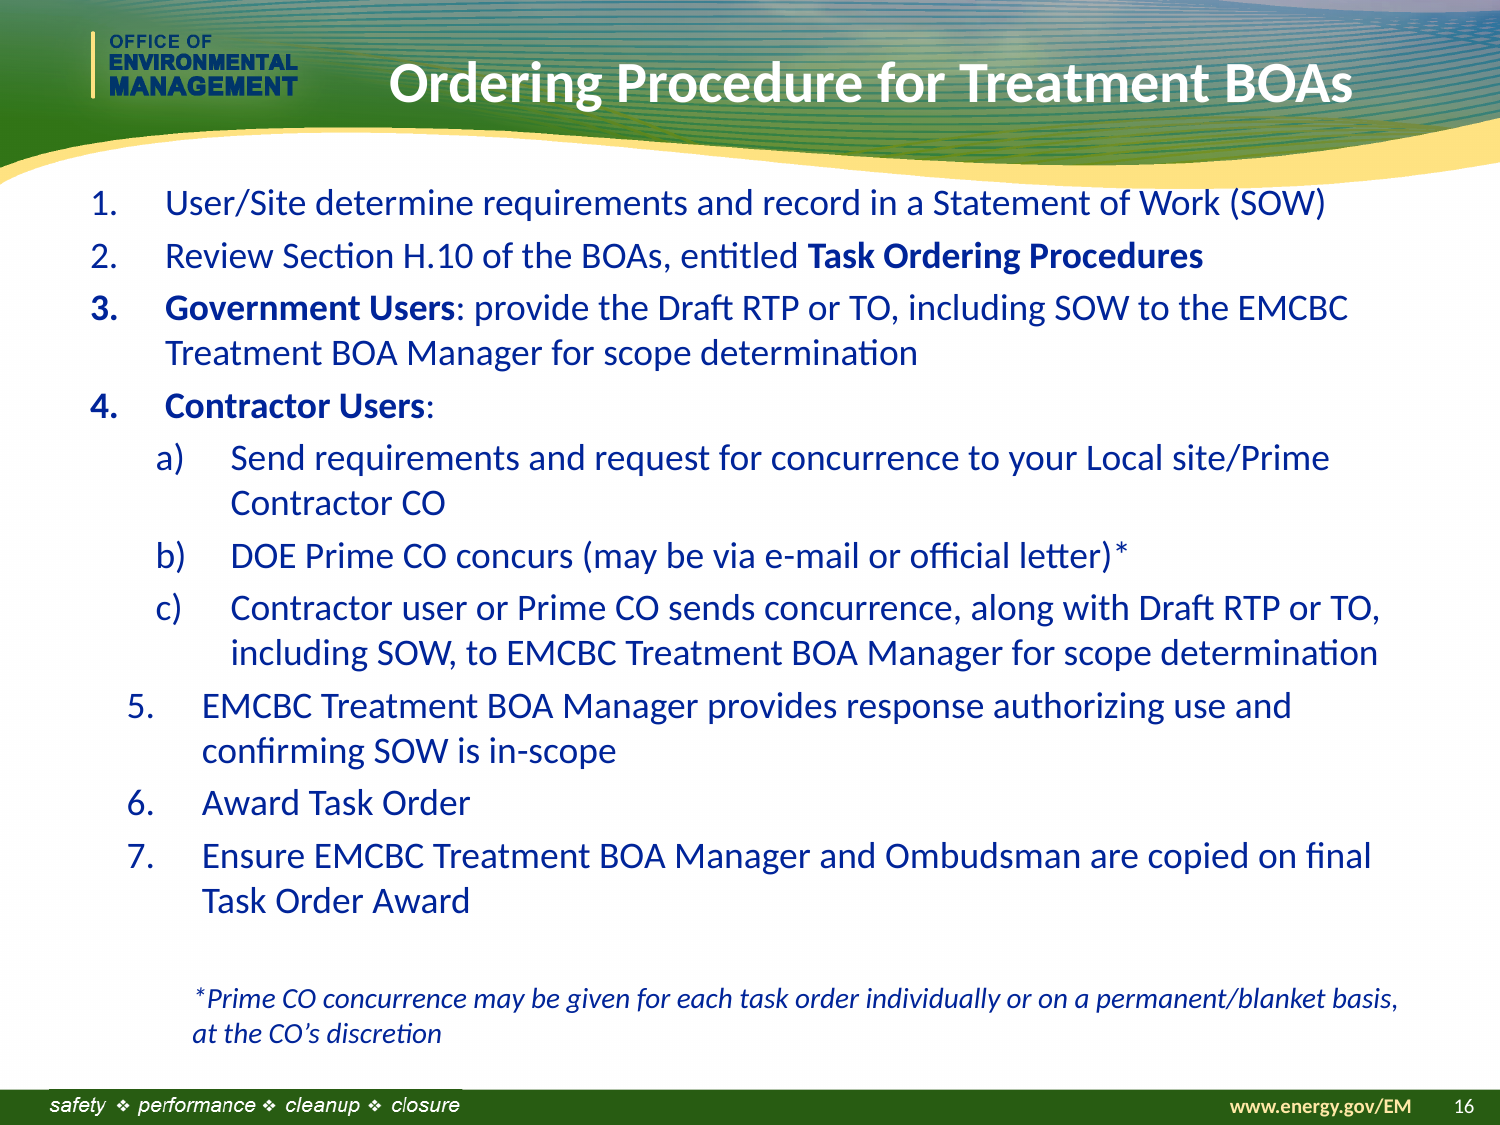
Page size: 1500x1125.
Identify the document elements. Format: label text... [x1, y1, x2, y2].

title Ordering Procedure for Treatment BOAs [323, 38, 1421, 122]
picture [0, 0, 1500, 1125]
list User/Site determine requirements and record in a Statement of Work (SOW) Review Section H.10 of the BOAs, entitled Task Ordering Procedures Government Users: provide the Draft RTP or TO, including SOW to the EMCBC Treatment BOA Manager for scope determination Contractor Users: Send requirements and request for concurrence to your Local site/Prime Contractor CO DOE Prime CO concurs (may be via e-mail or official letter)* Contractor user or Prime CO sends concurrence, along with Draft RTP or TO, including SOW, to EMCBC Treatment BOA Manager for scope determination EMCBC Treatment BOA Manager provides response authorizing use and confirming SOW is in-scope Award Task Order Ensure EMCBC Treatment BOA Manager and Ombudsman are copied on final Task Order Award *Prime CO concurrence may be given for each task order individually or on a permanent/blanket basis, at the CO’s discretion [75, 170, 1425, 1125]
